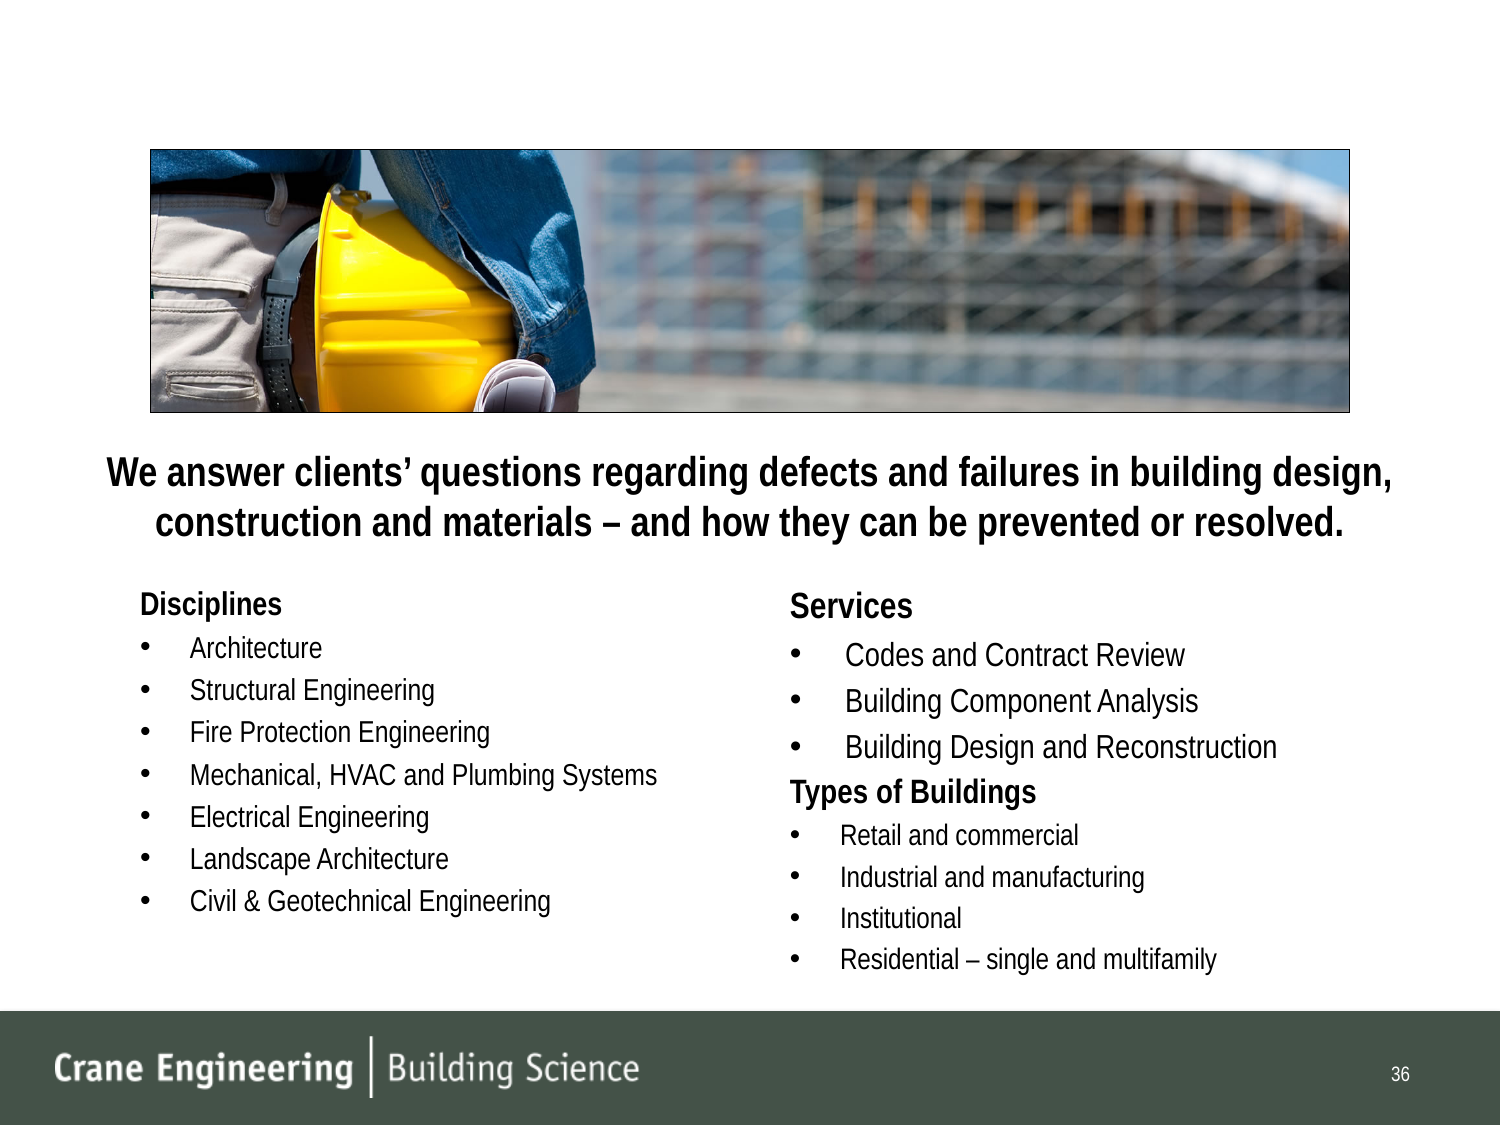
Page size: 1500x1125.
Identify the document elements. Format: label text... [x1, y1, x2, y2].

list Services Codes and Contract Review Building Component Analysis Building Design and Reconstruction [774, 575, 1425, 775]
list Disciplines Architecture Structural Engineering Fire Protection Engineering Mechanical, HVAC and Plumbing Systems Electrical Engineering Landscape Architecture Civil & Geotechnical Engineering [125, 575, 675, 1000]
slide_number 36 [1074, 1042, 1425, 1103]
picture [55, 1035, 640, 1098]
text_box Types of Buildings Retail and commercial Industrial and manufacturing Institutional Residential – single and multifamily [774, 762, 1338, 988]
text_box We answer clients’ questions regarding defects and failures in building design, construction and materials – and how they can be prevented or resolved. [62, 437, 1438, 553]
title Crane Engineering Building Science [287, 50, 1425, 200]
picture [149, 149, 1351, 413]
